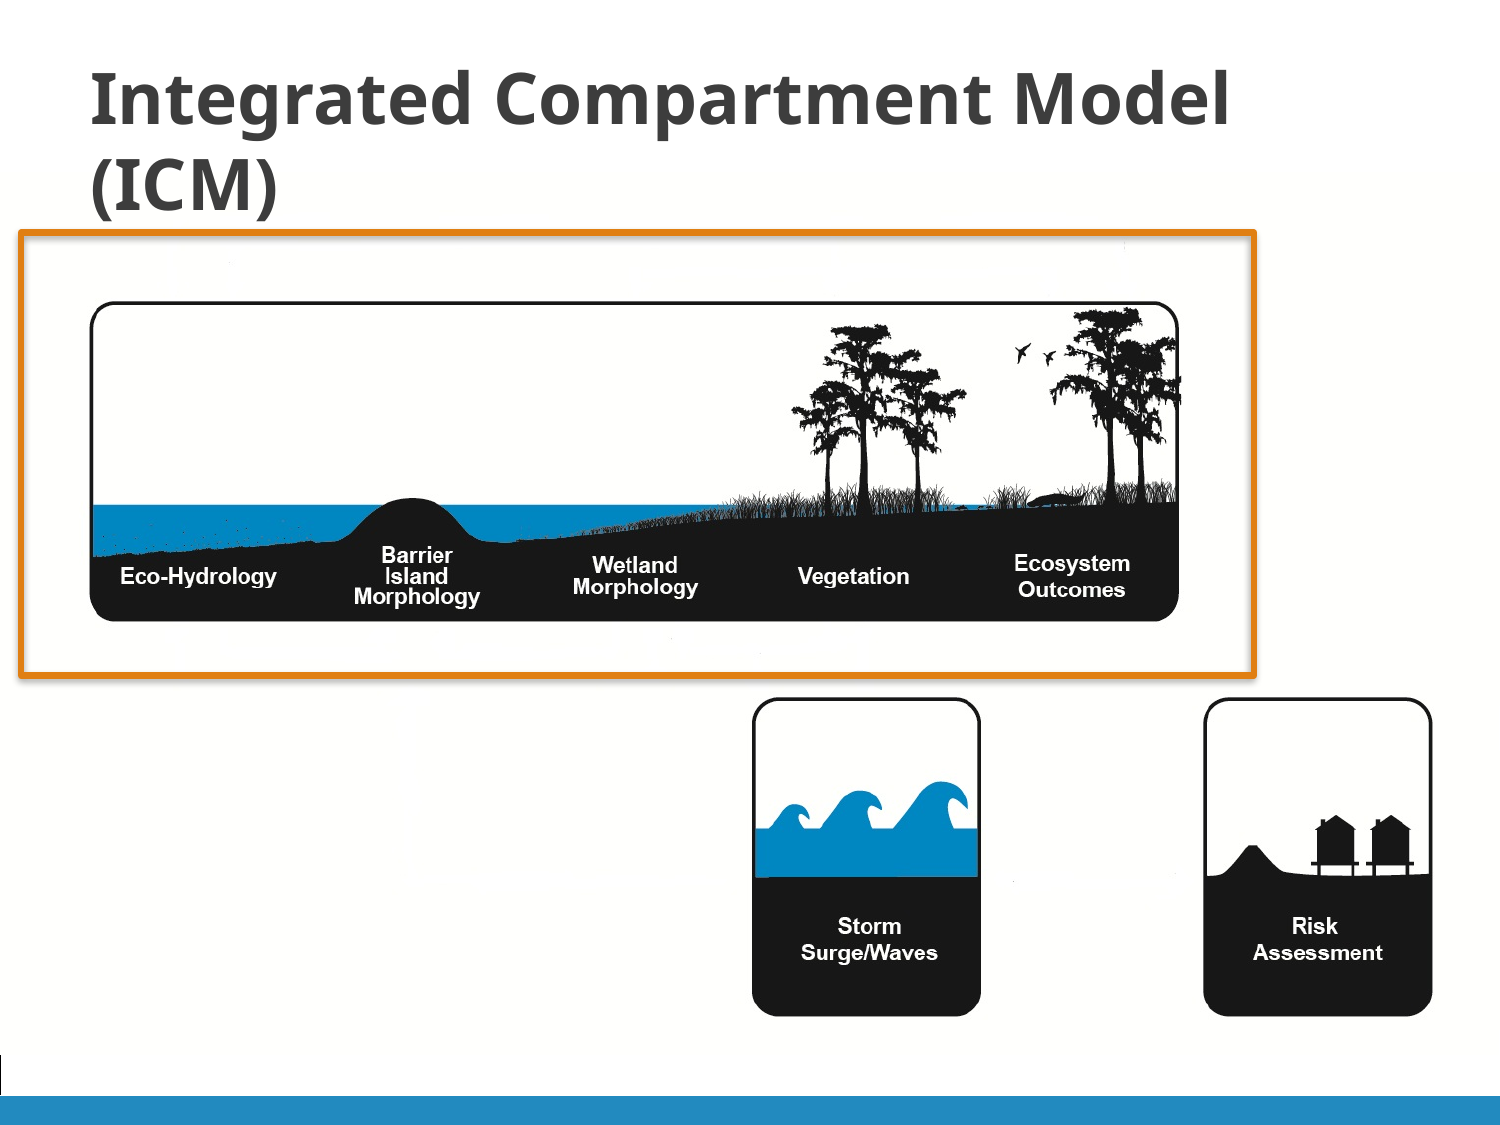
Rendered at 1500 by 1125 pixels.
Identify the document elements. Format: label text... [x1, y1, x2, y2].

picture [0, 171, 1500, 1096]
title Integrated Compartment Model (ICM) [75, 45, 1425, 169]
